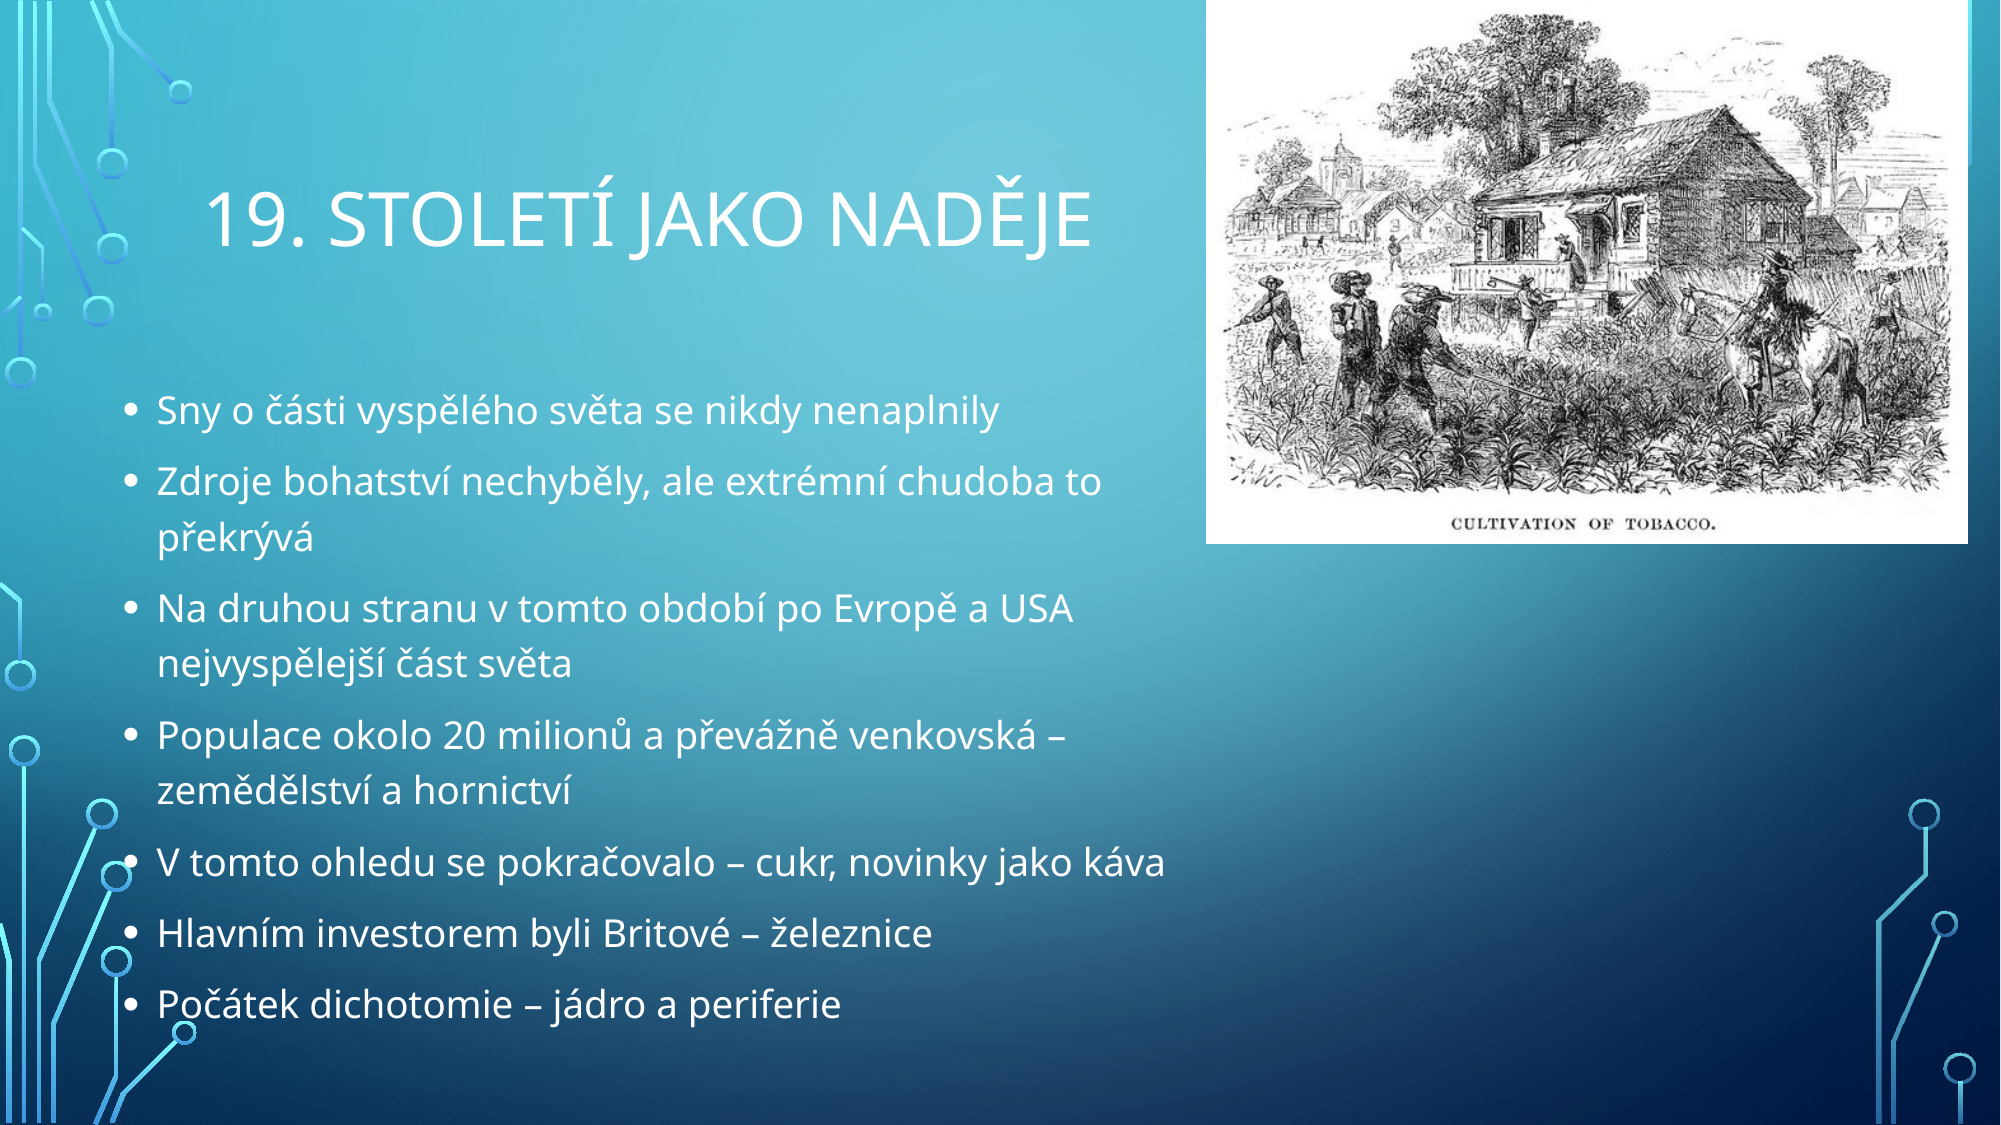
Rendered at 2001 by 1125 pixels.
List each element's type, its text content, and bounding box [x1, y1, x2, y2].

title 19. Století jako naděje [187, 101, 1206, 344]
list Sny o části vyspělého světa se nikdy nenaplnily Zdroje bohatství nechyběly, ale extrémní chudoba to překrývá Na druhou stranu v tomto období po Evropě a USA nejvyspělejší část světa Populace okolo 20 milionů a převážně venkovská – zemědělství a hornictví V tomto ohledu se pokračovalo – cukr, novinky jako káva Hlavním investorem byli Britové – železnice Počátek dichotomie – jádro a periferie [107, 369, 1187, 1093]
picture [1206, 0, 1968, 545]
